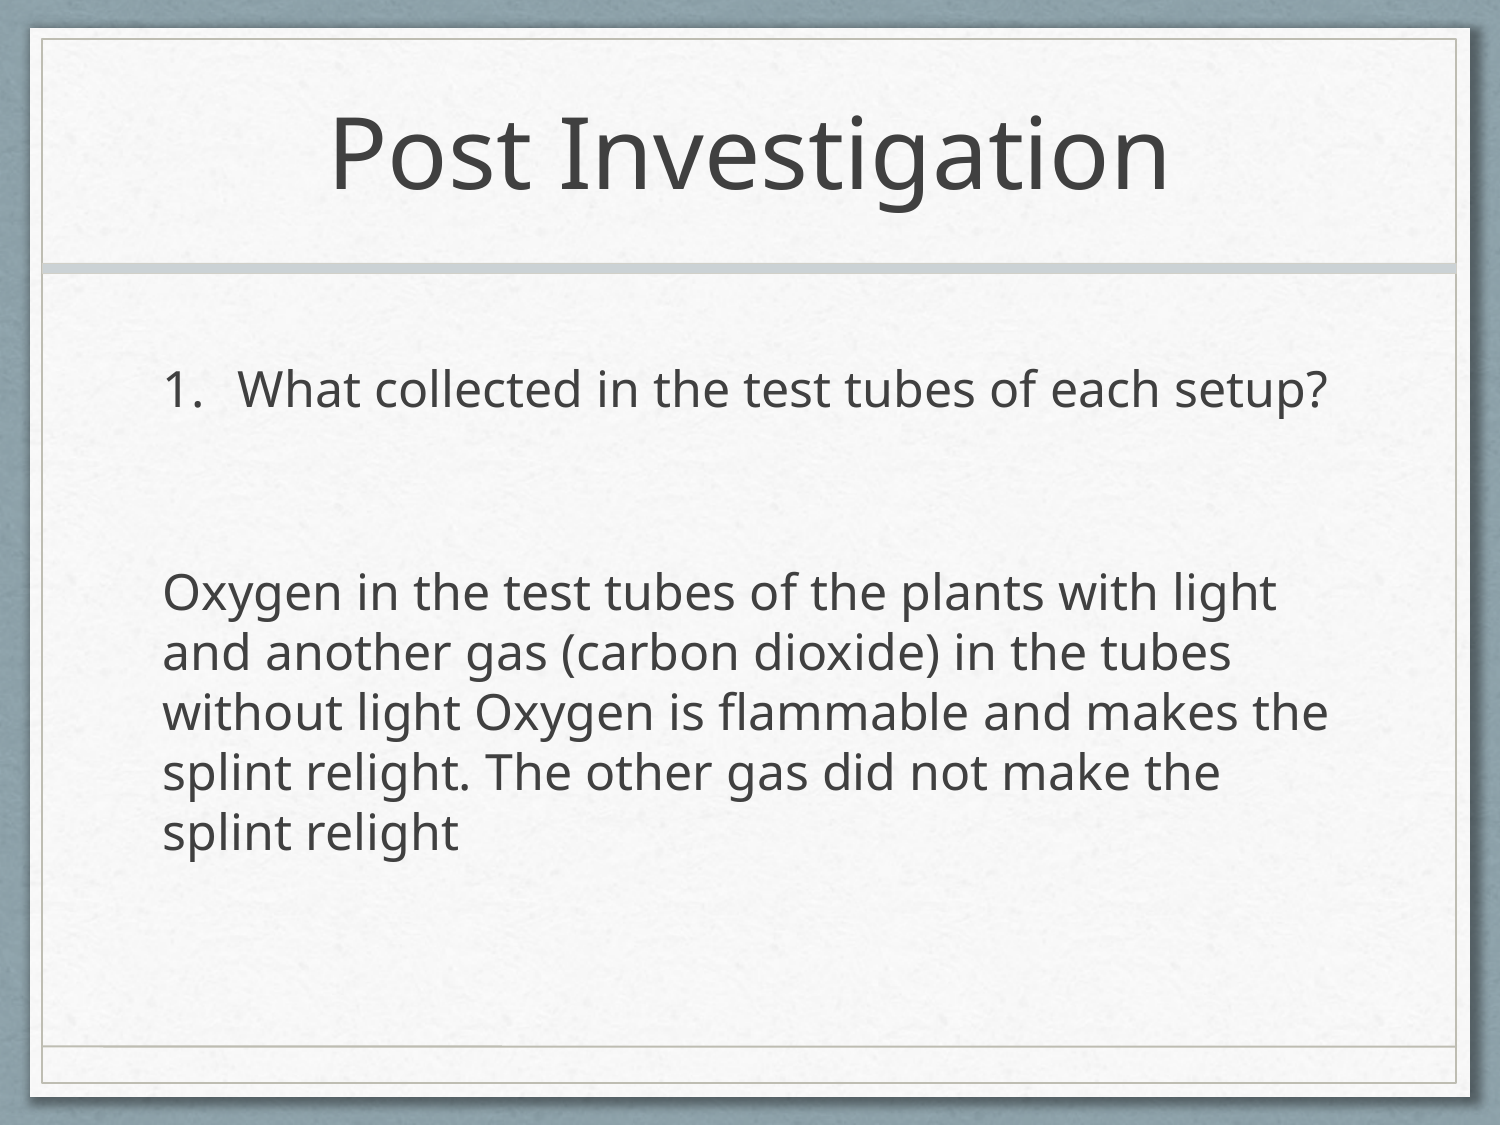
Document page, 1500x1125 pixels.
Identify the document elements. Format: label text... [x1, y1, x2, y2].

picture [30, 28, 1470, 1097]
title Post Investigation [147, 40, 1353, 260]
list What collected in the test tubes of each setup? Oxygen in the test tubes of the plants with light and another gas (carbon dioxide) in the tubes without light Oxygen is flammable and makes the splint relight. The other gas did not make the splint relight [147, 350, 1353, 995]
